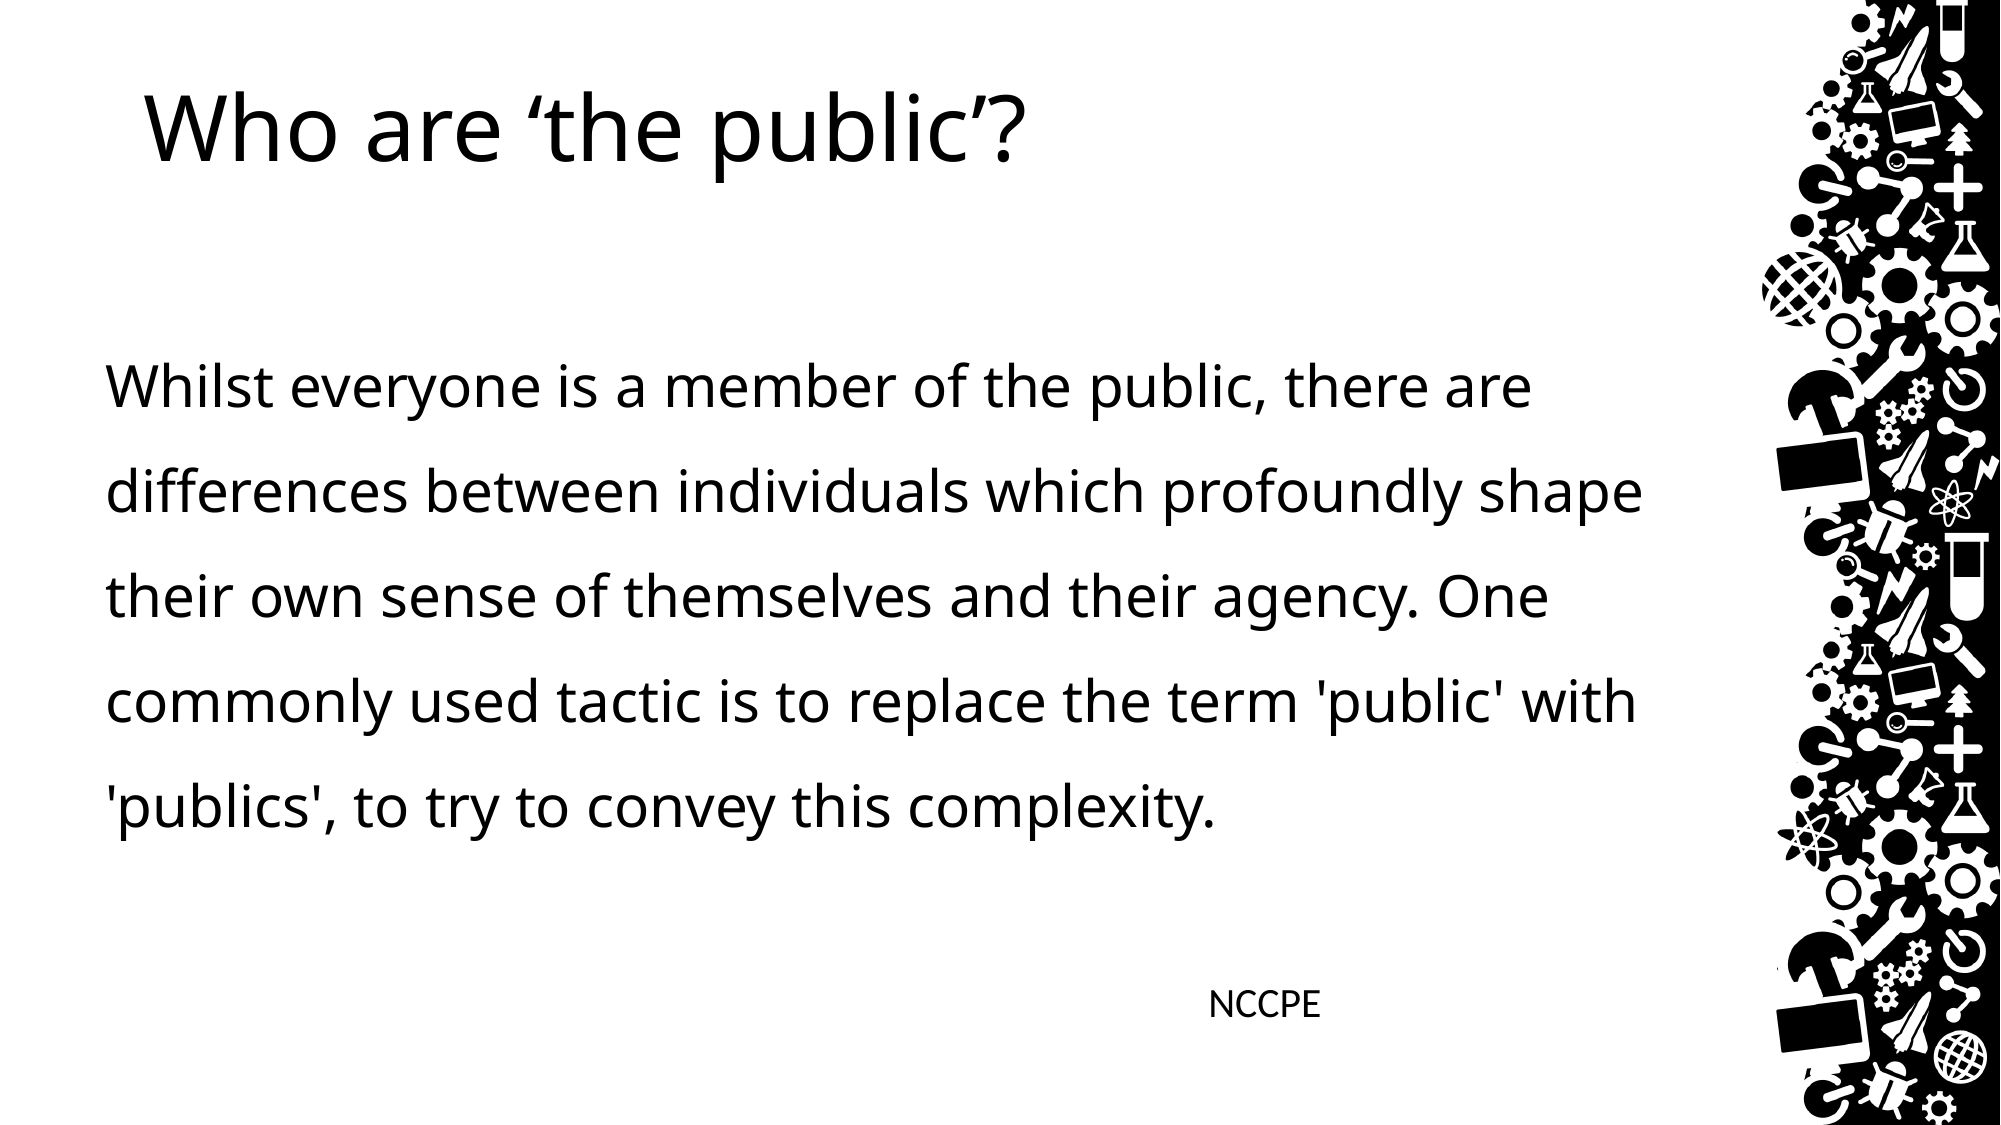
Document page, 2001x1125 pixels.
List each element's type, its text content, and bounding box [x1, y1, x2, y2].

text_box NCCPE [1193, 968, 1848, 1034]
title Who are ‘the public’? [128, 23, 1613, 241]
list Whilst everyone is a member of the public, there are differences between individuals which profoundly shape their own sense of themselves and their agency. One commonly used tactic is to replace the term 'public' with 'publics', to try to convey this complexity. [90, 306, 1663, 969]
picture [1744, 0, 2000, 1125]
